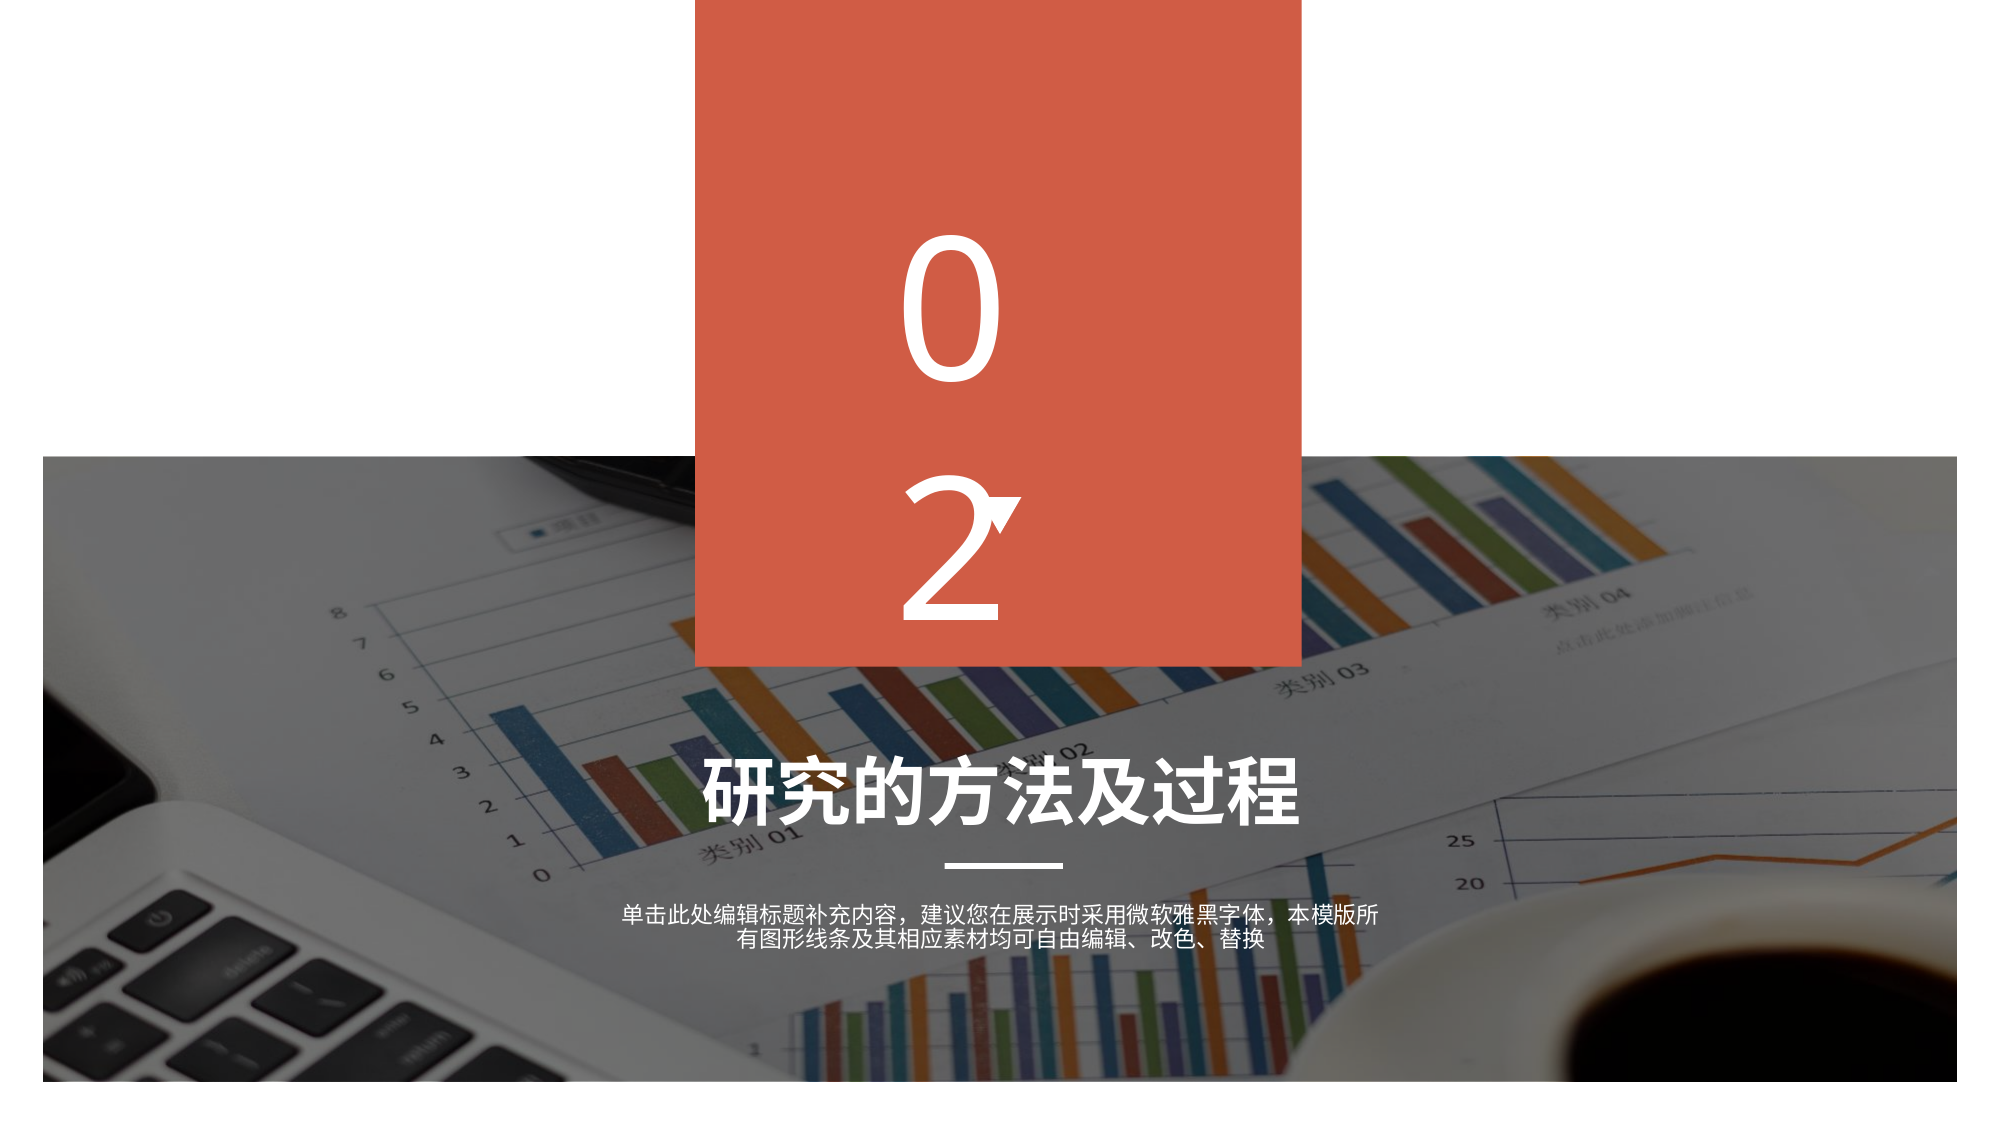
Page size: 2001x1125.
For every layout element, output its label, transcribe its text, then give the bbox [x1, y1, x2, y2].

text_box 02 [879, 172, 1126, 668]
text_box [694, 0, 1303, 668]
text_box 单击此处编辑标题补充内容，建议您在展示时采用微软雅黑字体，本模版所有图形线条及其相应素材均可自由编辑、改色、替换 [599, 896, 1402, 961]
text_box [42, 456, 1958, 1083]
text_box 研究的方法及过程 [677, 737, 1326, 843]
text_box [976, 496, 1024, 537]
text_box [944, 862, 1064, 870]
